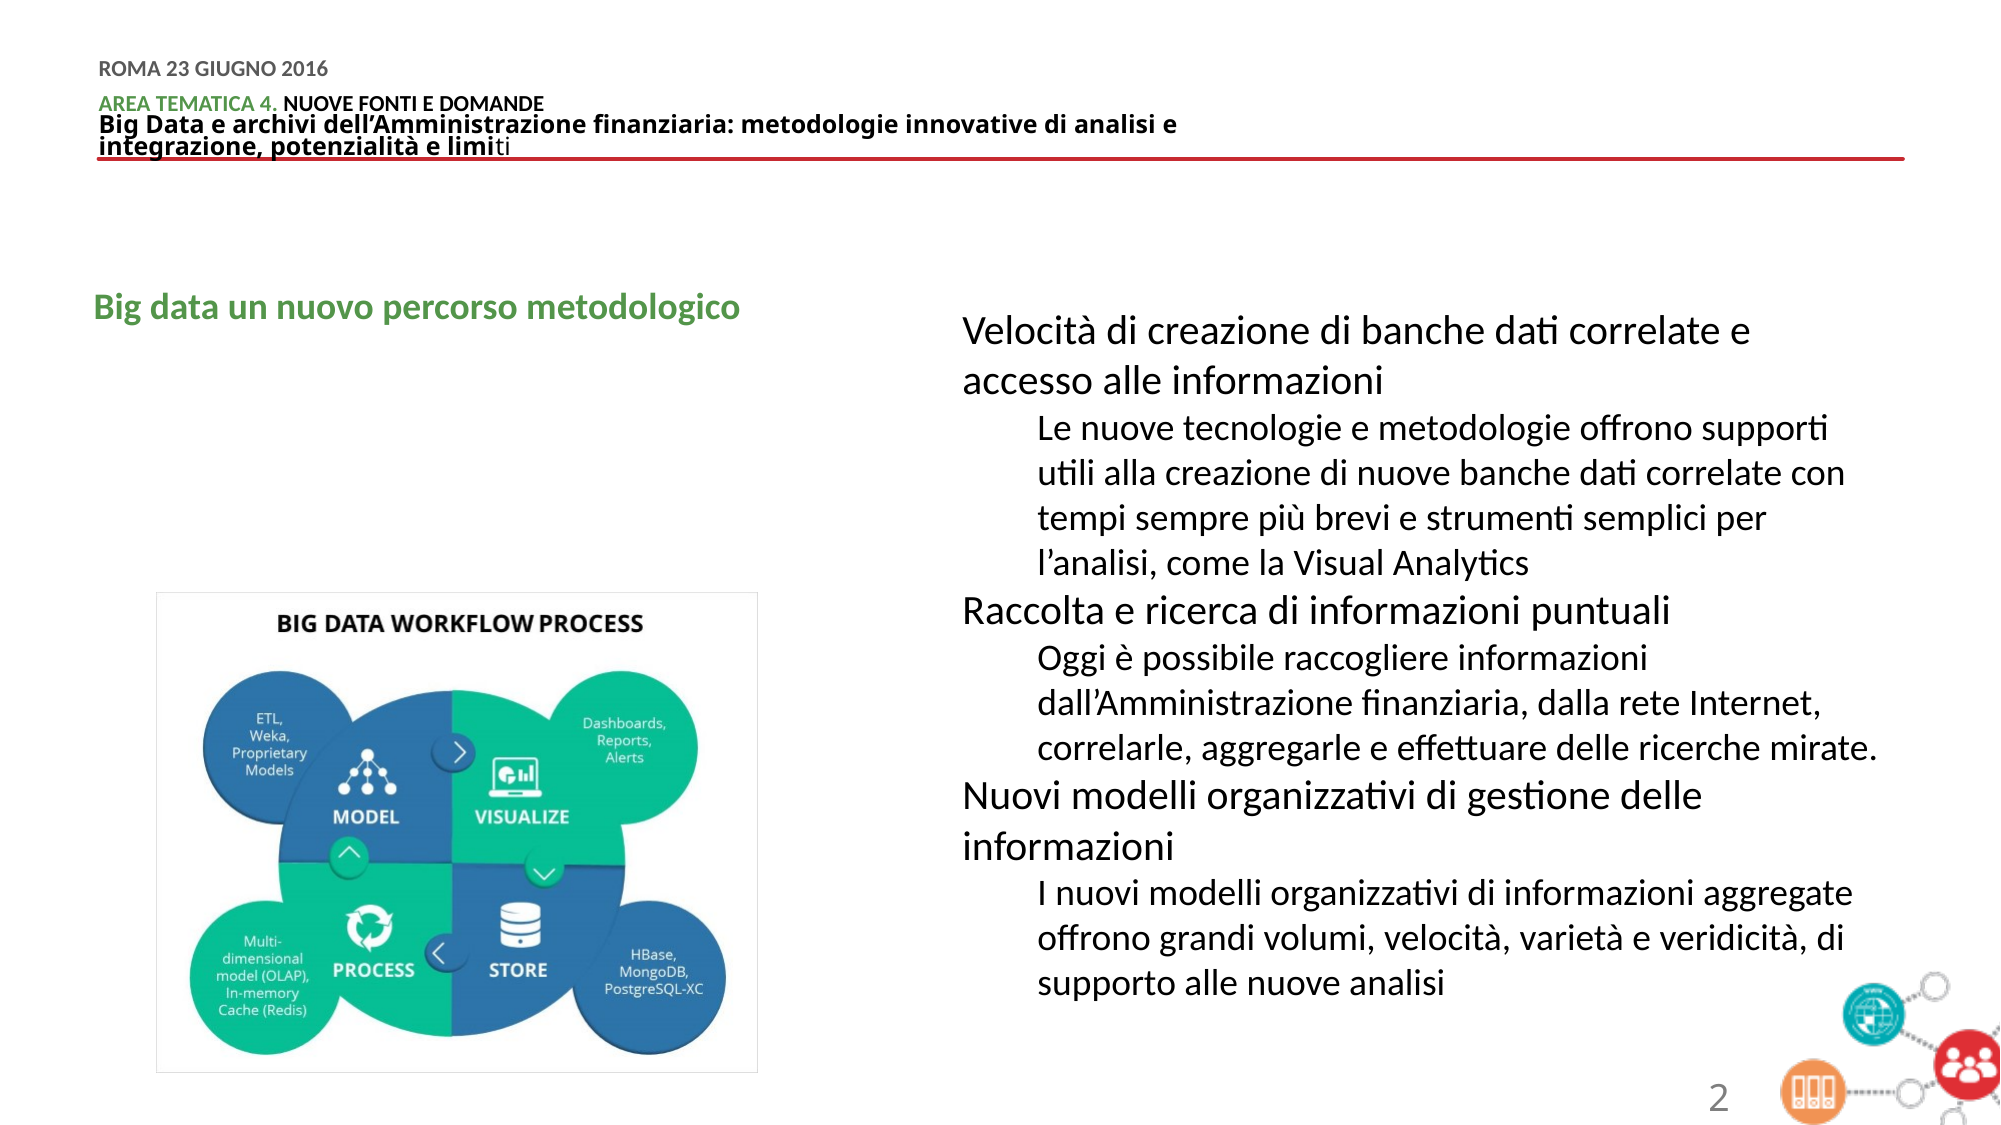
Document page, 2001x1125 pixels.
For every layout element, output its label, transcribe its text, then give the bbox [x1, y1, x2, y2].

subtitle Velocità di creazione di banche dati correlate e accesso alle informazioni Le nuove tecnologie e metodologie offrono supporti utili alla creazione di nuove banche dati correlate con tempi sempre più brevi e strumenti semplici per l’analisi, come la Visual Analytics Raccolta e ricerca di informazioni puntuali Oggi è possibile raccogliere informazioni dall’Amministrazione finanziaria, dalla rete Internet, correlarle, aggregarle e effettuare delle ricerche mirate. Nuovi modelli organizzativi di gestione delle informazioni I nuovi modelli organizzativi di informazioni aggregate offrono grandi volumi, velocità, varietà e veridicità, di supporto alle nuove analisi [947, 295, 1905, 976]
title Big data un nuovo percorso metodologico [93, 281, 813, 593]
picture [156, 592, 758, 1073]
slide_number 2 [1294, 1066, 1745, 1125]
